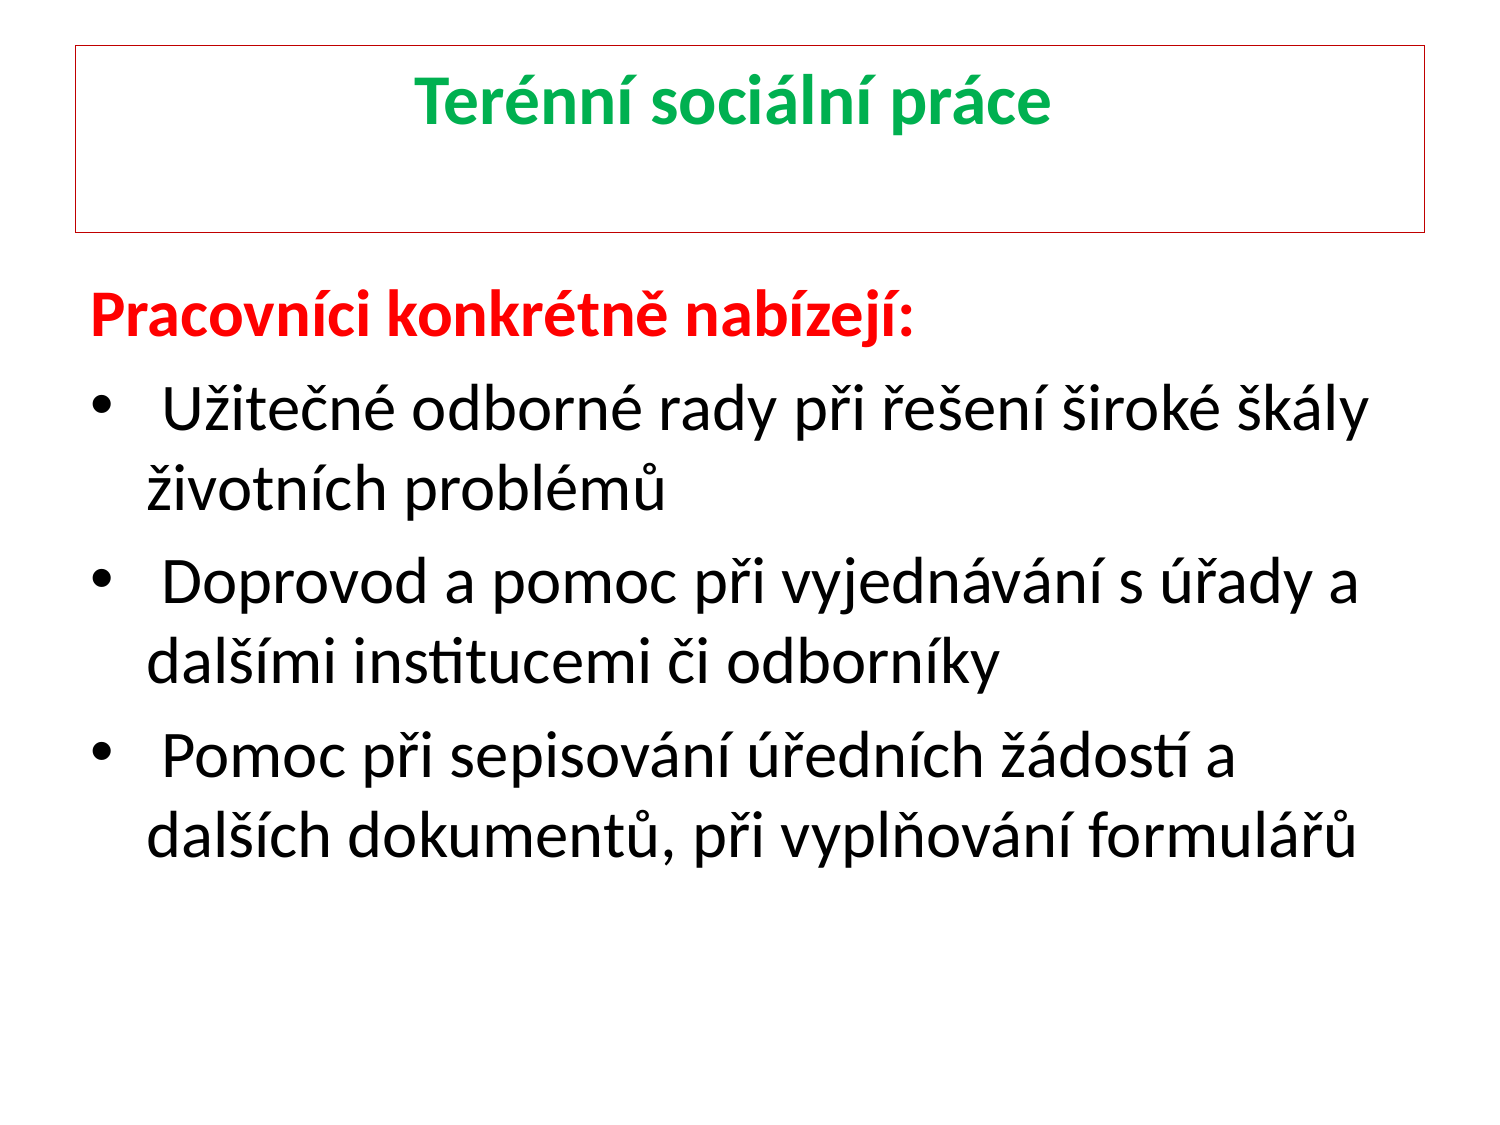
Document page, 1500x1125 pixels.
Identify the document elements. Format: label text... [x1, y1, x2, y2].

title Terénní sociální práce [75, 45, 1425, 233]
list Pracovníci konkrétně nabízejí: Užitečné odborné rady při řešení široké škály životních problémů Doprovod a pomoc při vyjednávání s úřady a dalšími institucemi či odborníky Pomoc při sepisování úředních žádostí a dalších dokumentů, při vyplňování formulářů [75, 262, 1425, 1005]
